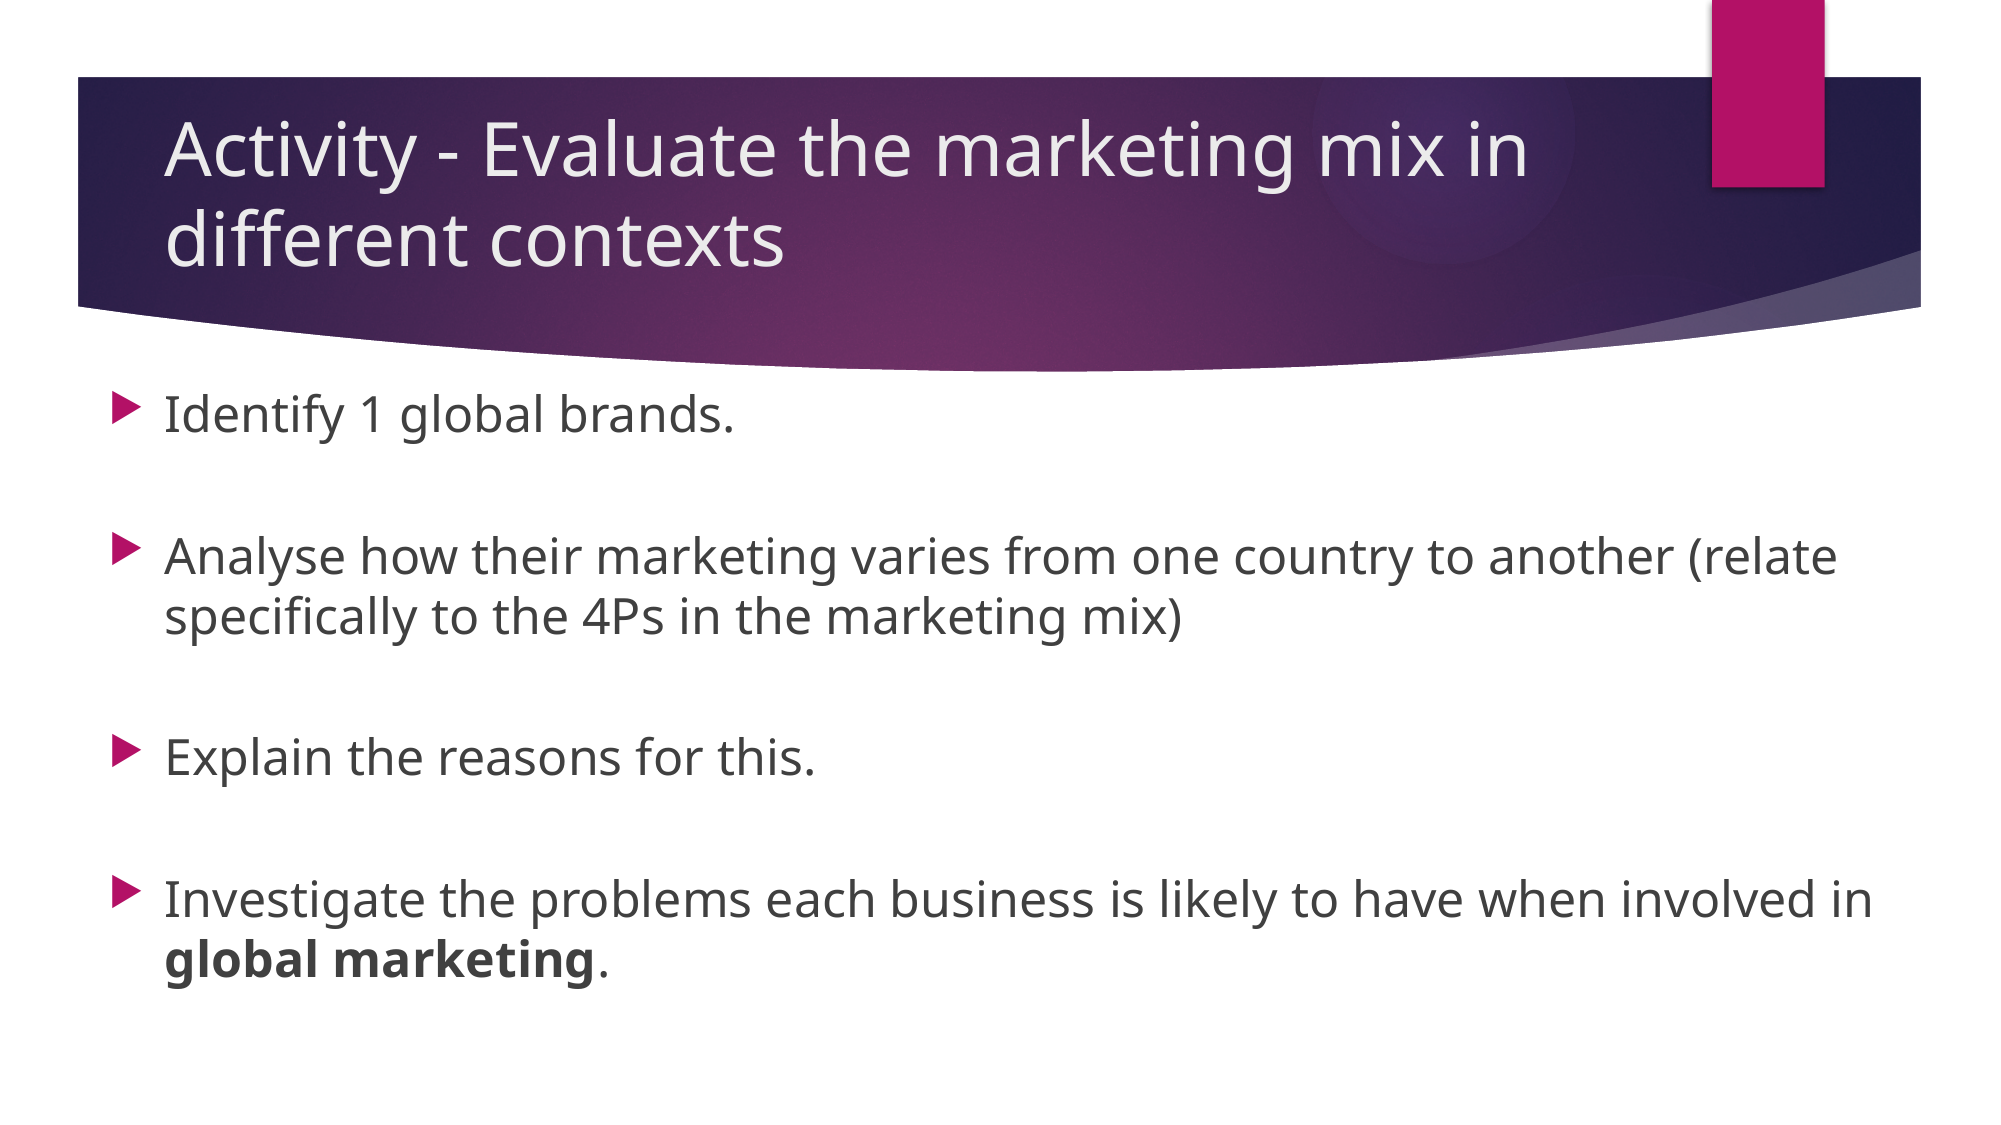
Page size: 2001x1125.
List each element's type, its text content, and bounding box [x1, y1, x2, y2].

title Activity - Evaluate the marketing mix in different contexts [149, 178, 1588, 295]
list Identify 1 global brands. Analyse how their marketing varies from one country to another (relate specifically to the 4Ps in the marketing mix) Explain the reasons for this. Investigate the problems each business is likely to have when involved in global marketing. [93, 375, 1911, 1000]
